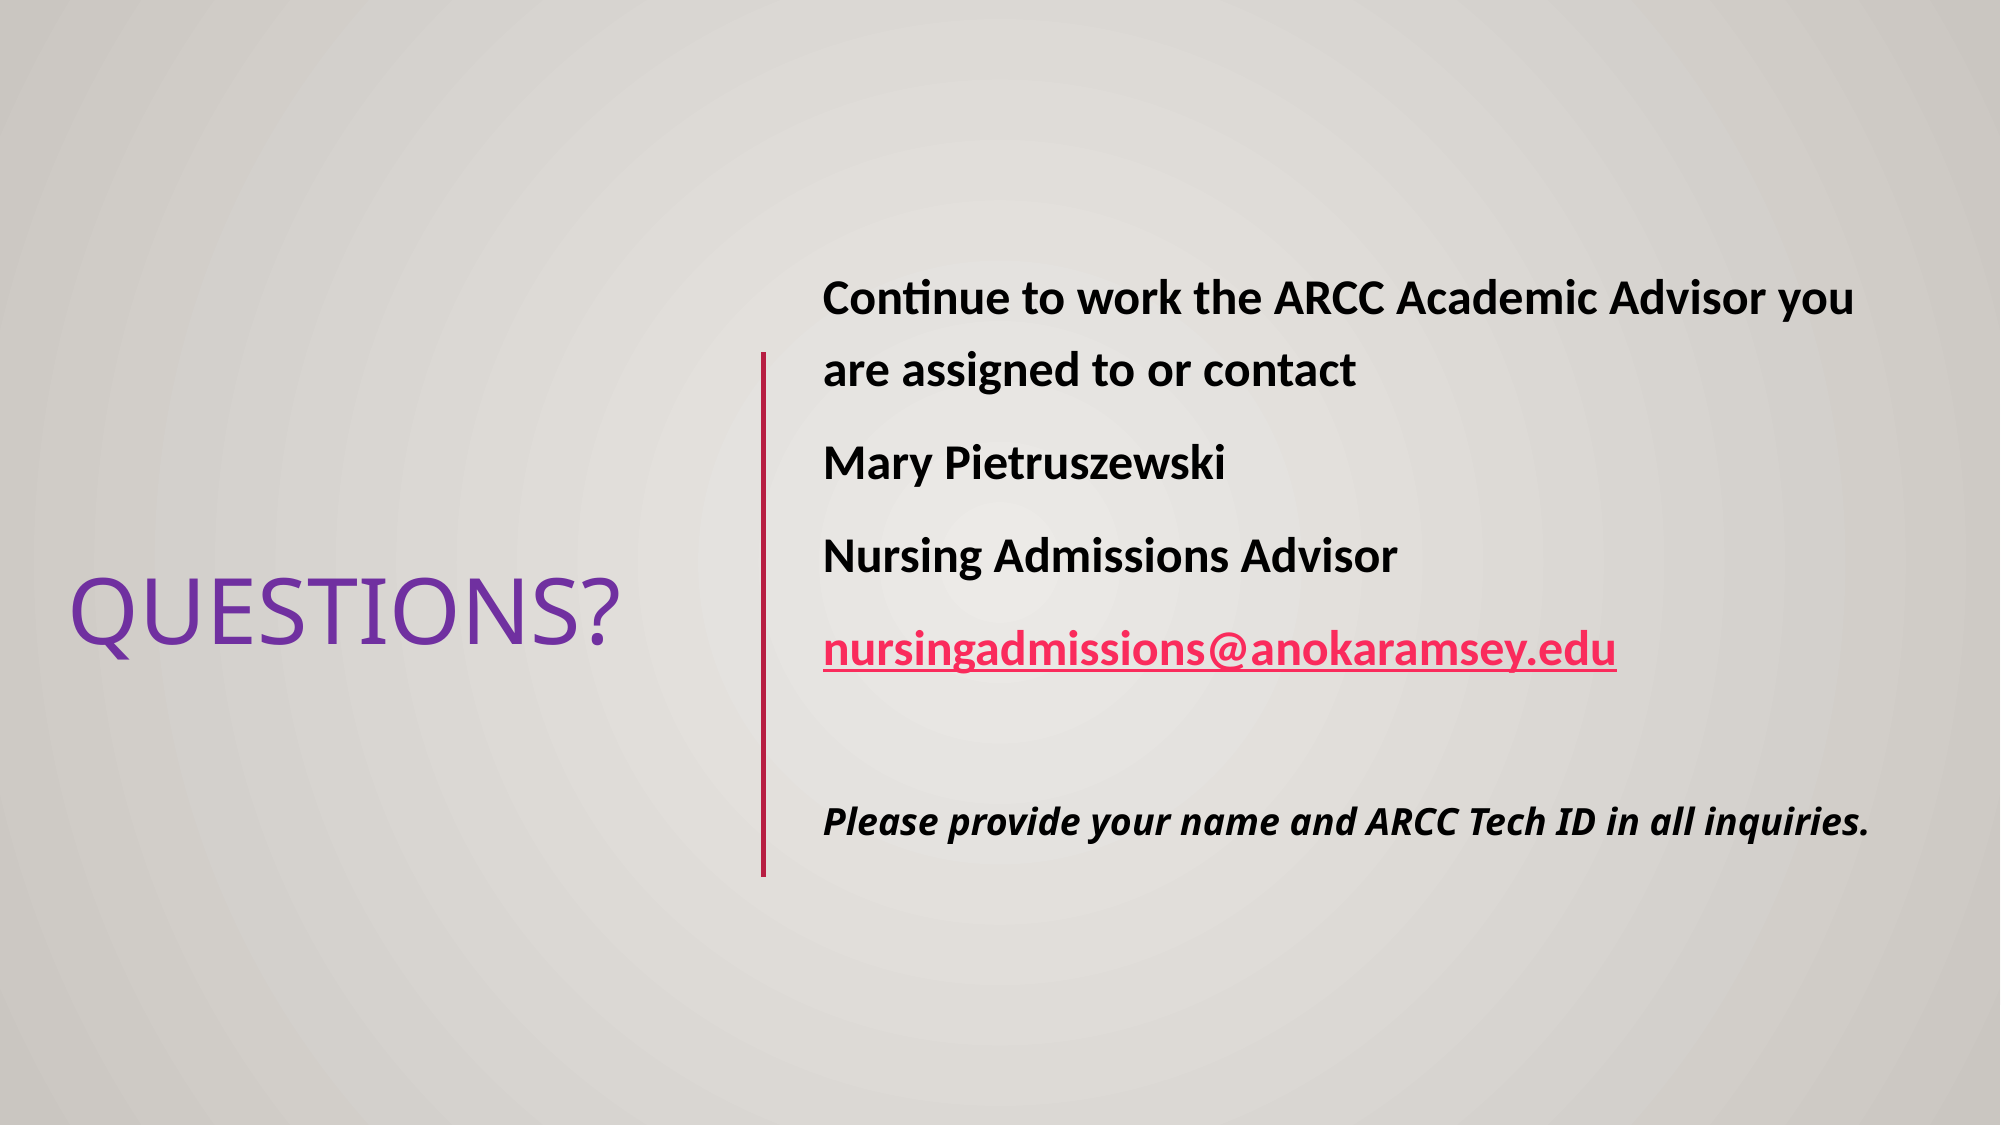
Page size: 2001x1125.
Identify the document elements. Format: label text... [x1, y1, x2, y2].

list Continue to work the ARCC Academic Advisor you are assigned to or contact Mary Pietruszewski Nursing Admissions Advisor nursingadmissions@anokaramsey.edu Please provide your name and ARCC Tech ID in all inquiries. [807, 234, 1888, 1125]
text_box [0, 0, 2000, 1125]
title Questions? [29, 262, 684, 968]
